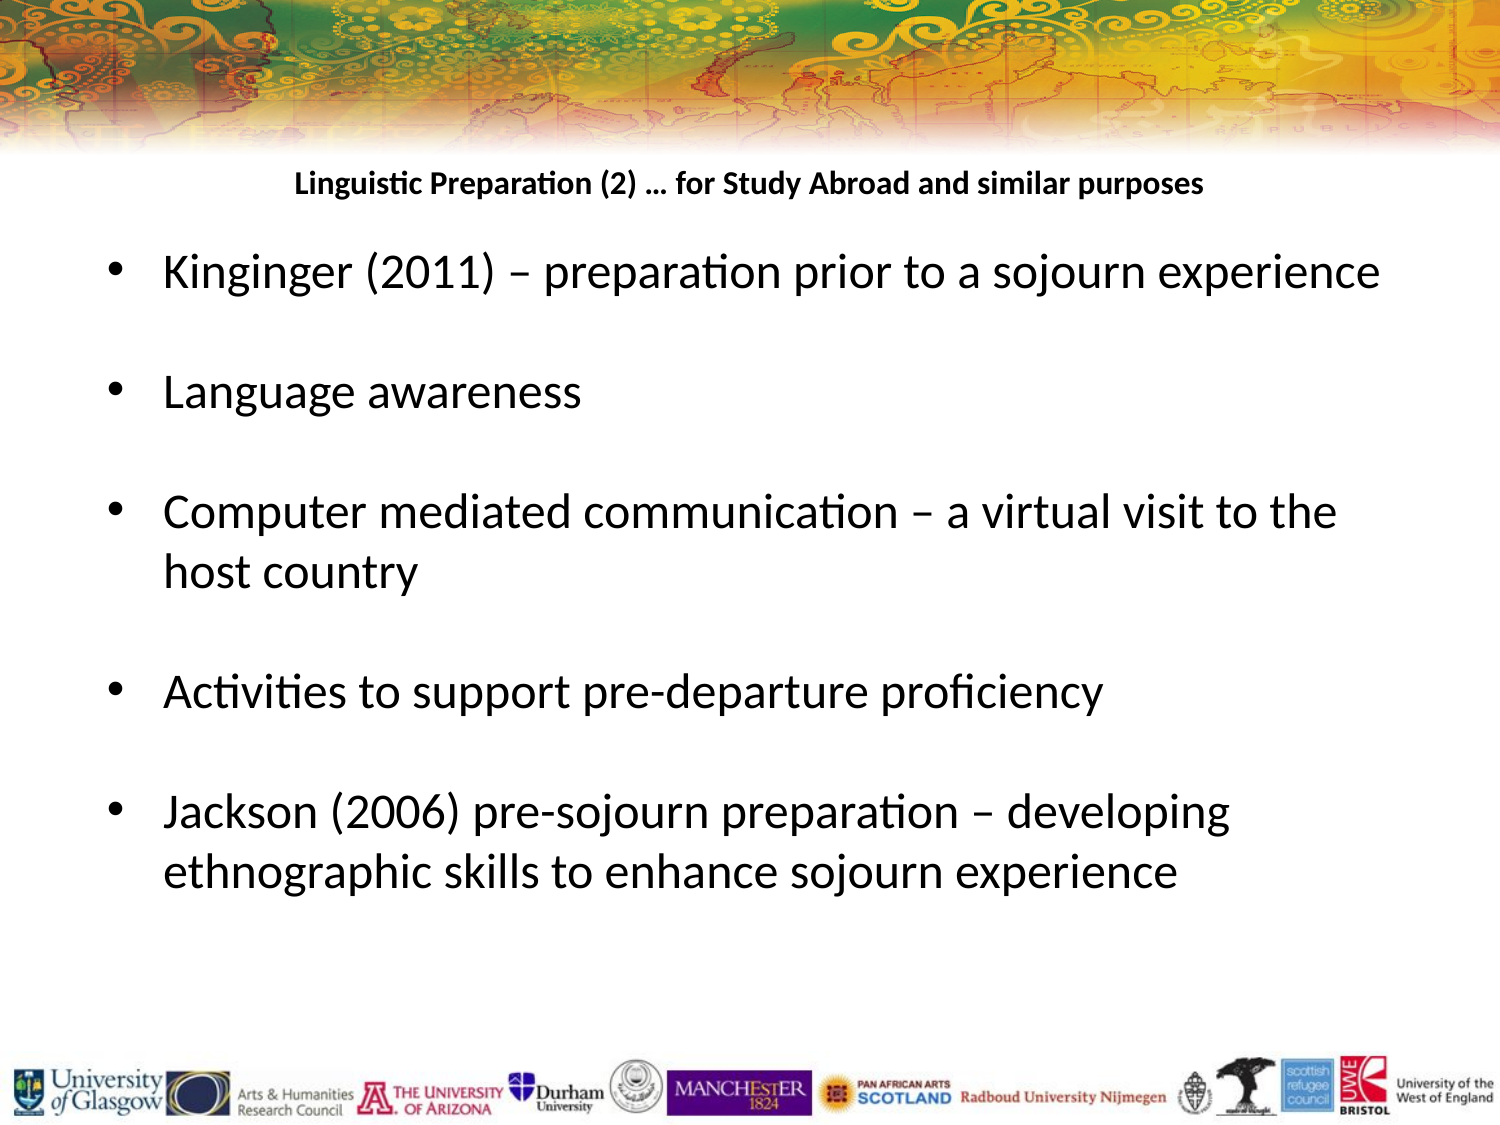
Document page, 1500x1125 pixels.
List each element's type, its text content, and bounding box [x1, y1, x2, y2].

text_box Linguistic Preparation (2) … for Study Abroad and similar purposes [135, 163, 1365, 209]
picture [0, 0, 1500, 155]
text_box Kinginger (2011) – preparation prior to a sojourn experience Language awareness Computer mediated communication – a virtual visit to the host country Activities to support pre-departure proficiency Jackson (2006) pre-sojourn preparation – developing ethnographic skills to enhance sojourn experience [92, 231, 1408, 941]
picture [0, 1050, 1500, 1125]
